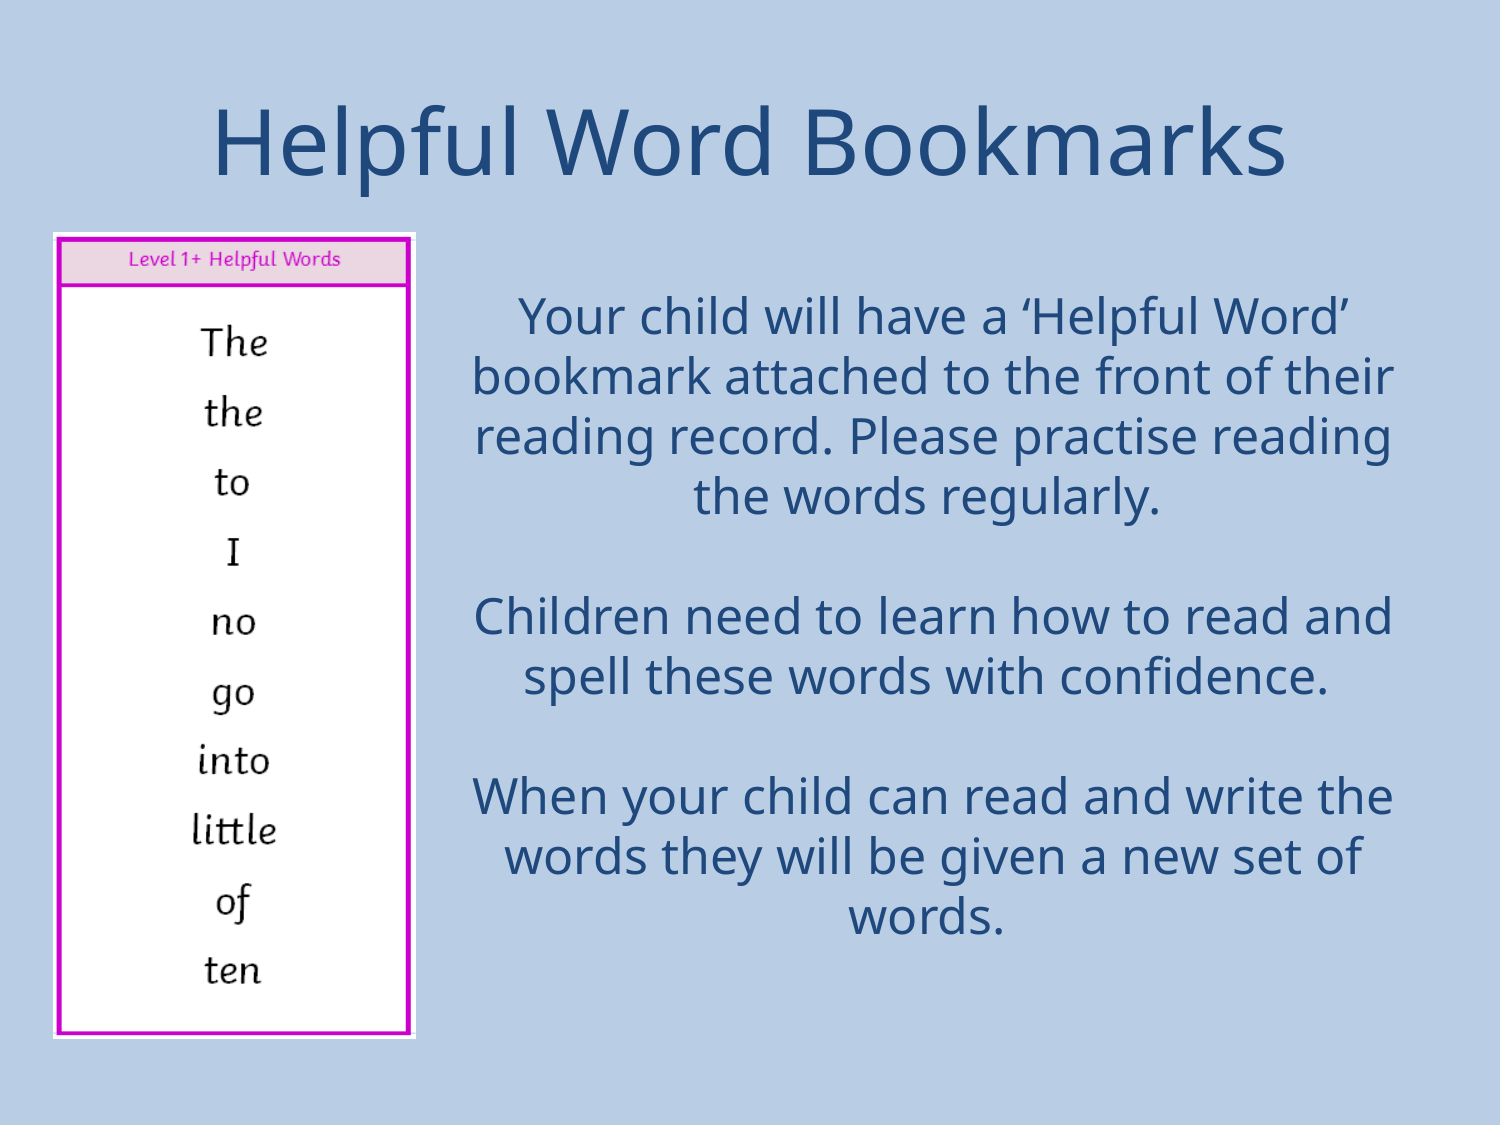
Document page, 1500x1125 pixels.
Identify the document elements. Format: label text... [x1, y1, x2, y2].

text_box Your child will have a ‘Helpful Word’ bookmark attached to the front of their reading record. Please practise reading the words regularly. Children need to learn how to read and spell these words with confidence. When your child can read and write the words they will be given a new set of words. [442, 276, 1425, 952]
title Helpful Word Bookmarks [75, 45, 1425, 233]
picture [52, 232, 416, 1039]
